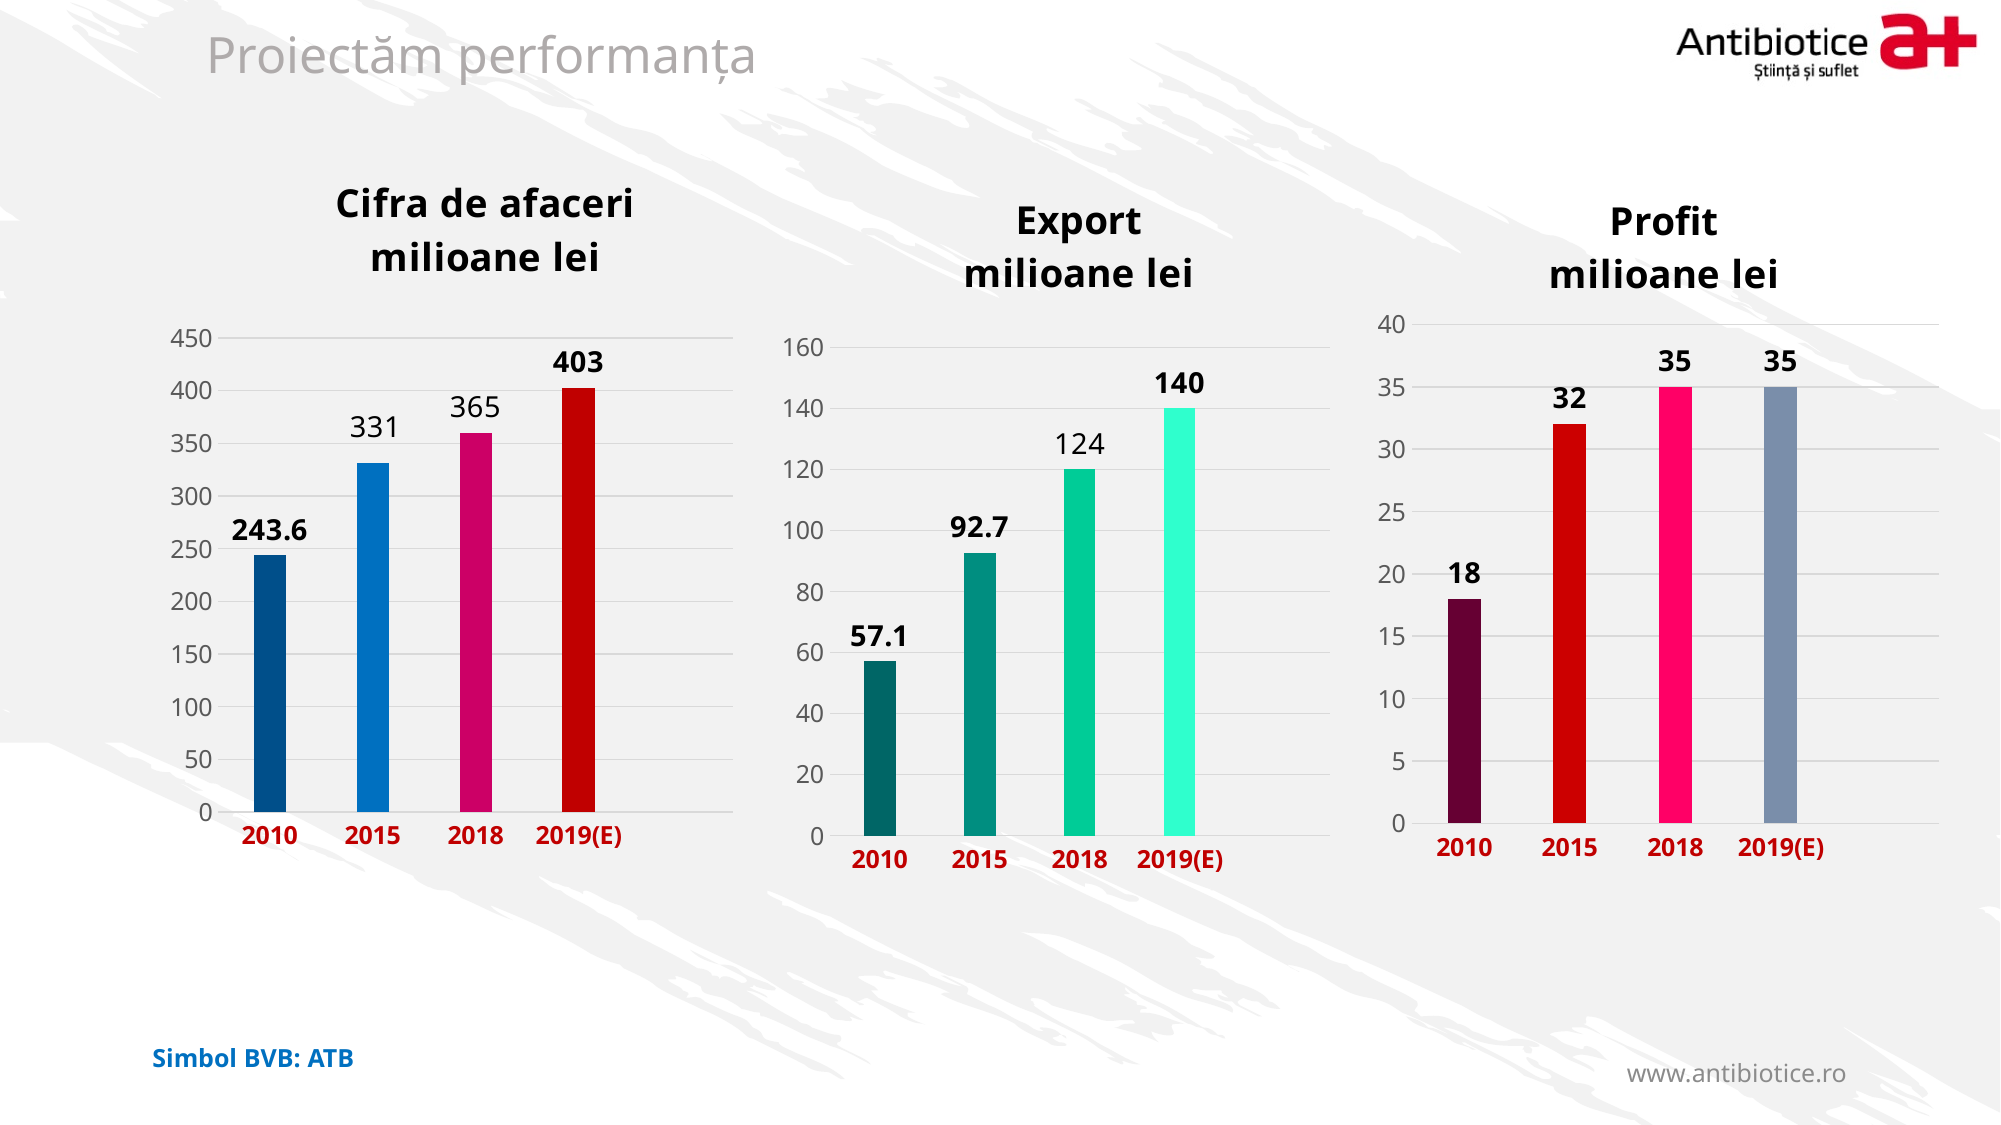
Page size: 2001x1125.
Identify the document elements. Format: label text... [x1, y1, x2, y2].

slide_number Simbol BVB: ATB [137, 1042, 588, 1103]
list Proiectăm performanța [26, 22, 938, 106]
slide_number www.antibiotice.ro [1412, 1042, 1863, 1103]
picture [1662, 0, 1990, 95]
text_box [137, 163, 1957, 938]
